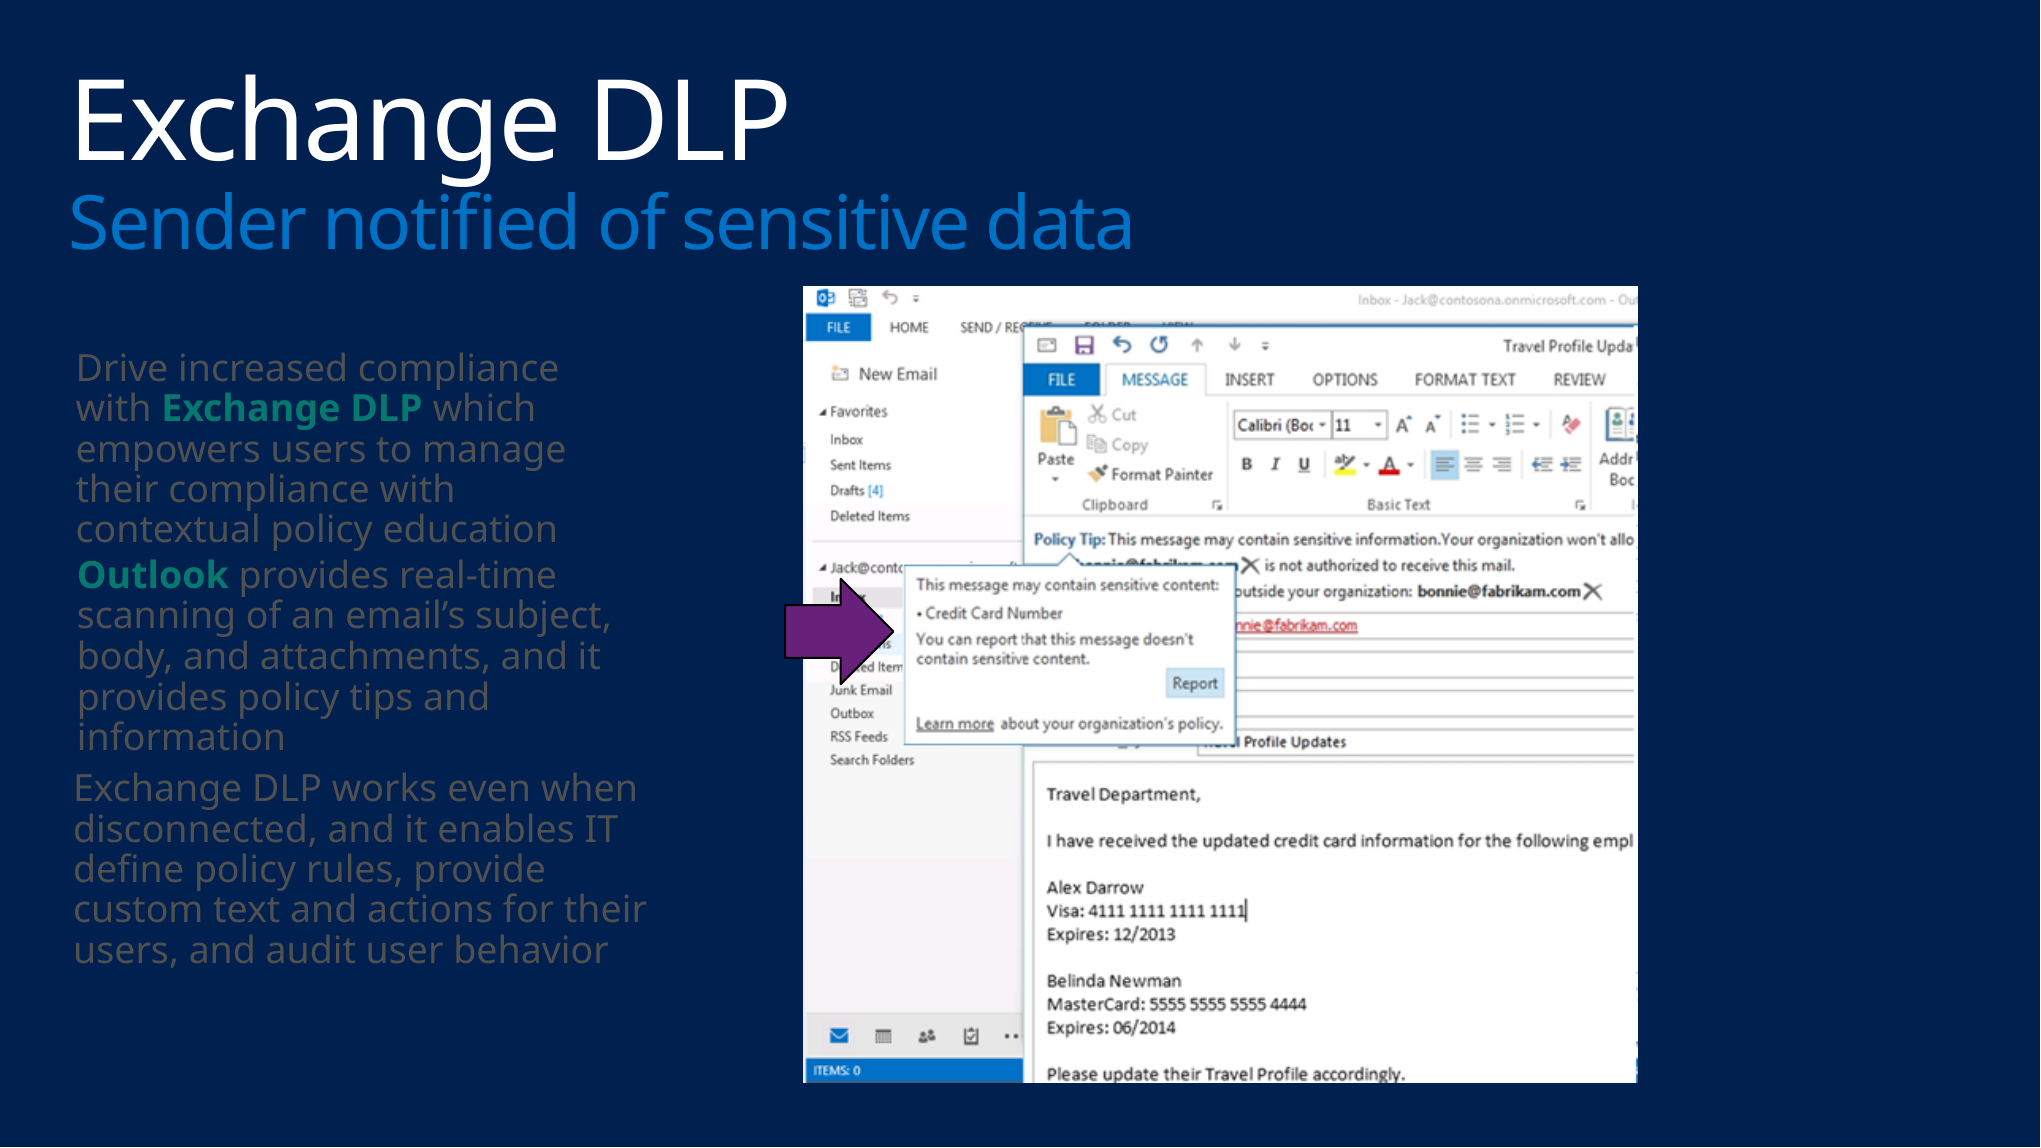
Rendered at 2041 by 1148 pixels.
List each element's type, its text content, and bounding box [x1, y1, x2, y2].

picture [803, 285, 1638, 1083]
text_box Exchange DLP works even when disconnected, and it enables IT define policy rules, provide custom text and actions for their users, and audit user behavior [58, 761, 688, 979]
text_box Outlook provides real-time scanning of an email’s subject, body, and attachments, and it provides policy tips and information [62, 548, 691, 766]
text_box Drive increased compliance with Exchange DLP which empowers users to manage their compliance with contextual policy education [75, 348, 645, 548]
text_box [784, 604, 803, 659]
title Exchange DLP Sender notified of sensitive data [45, 48, 1996, 199]
